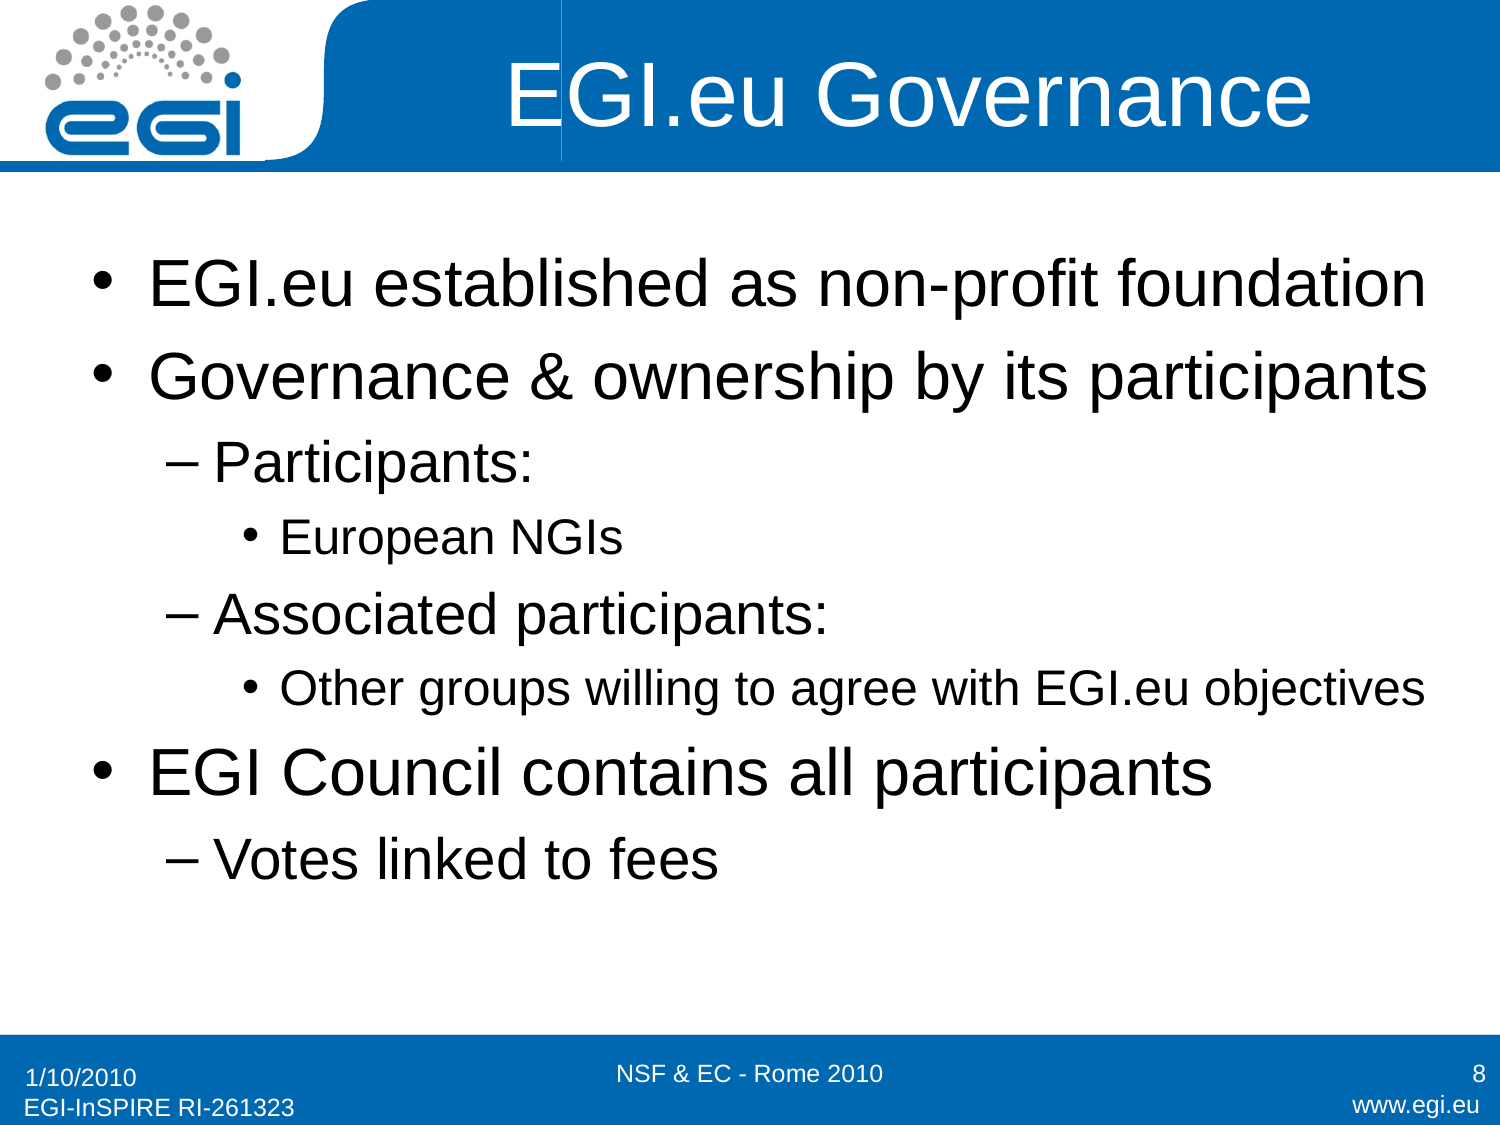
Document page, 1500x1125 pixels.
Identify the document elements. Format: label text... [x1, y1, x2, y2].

title EGI.eu Governance [348, 18, 1471, 162]
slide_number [10, 1046, 361, 1106]
footer NSF & EC - Rome 2010 [512, 1042, 988, 1103]
slide_number 8 [1151, 1042, 1500, 1103]
picture [0, 0, 265, 161]
list EGI.eu established as non-profit foundation Governance & ownership by its participants Participants: European NGIs Associated participants: Other groups willing to agree with EGI.eu objectives EGI Council contains all participants Votes linked to fees [76, 231, 1460, 975]
